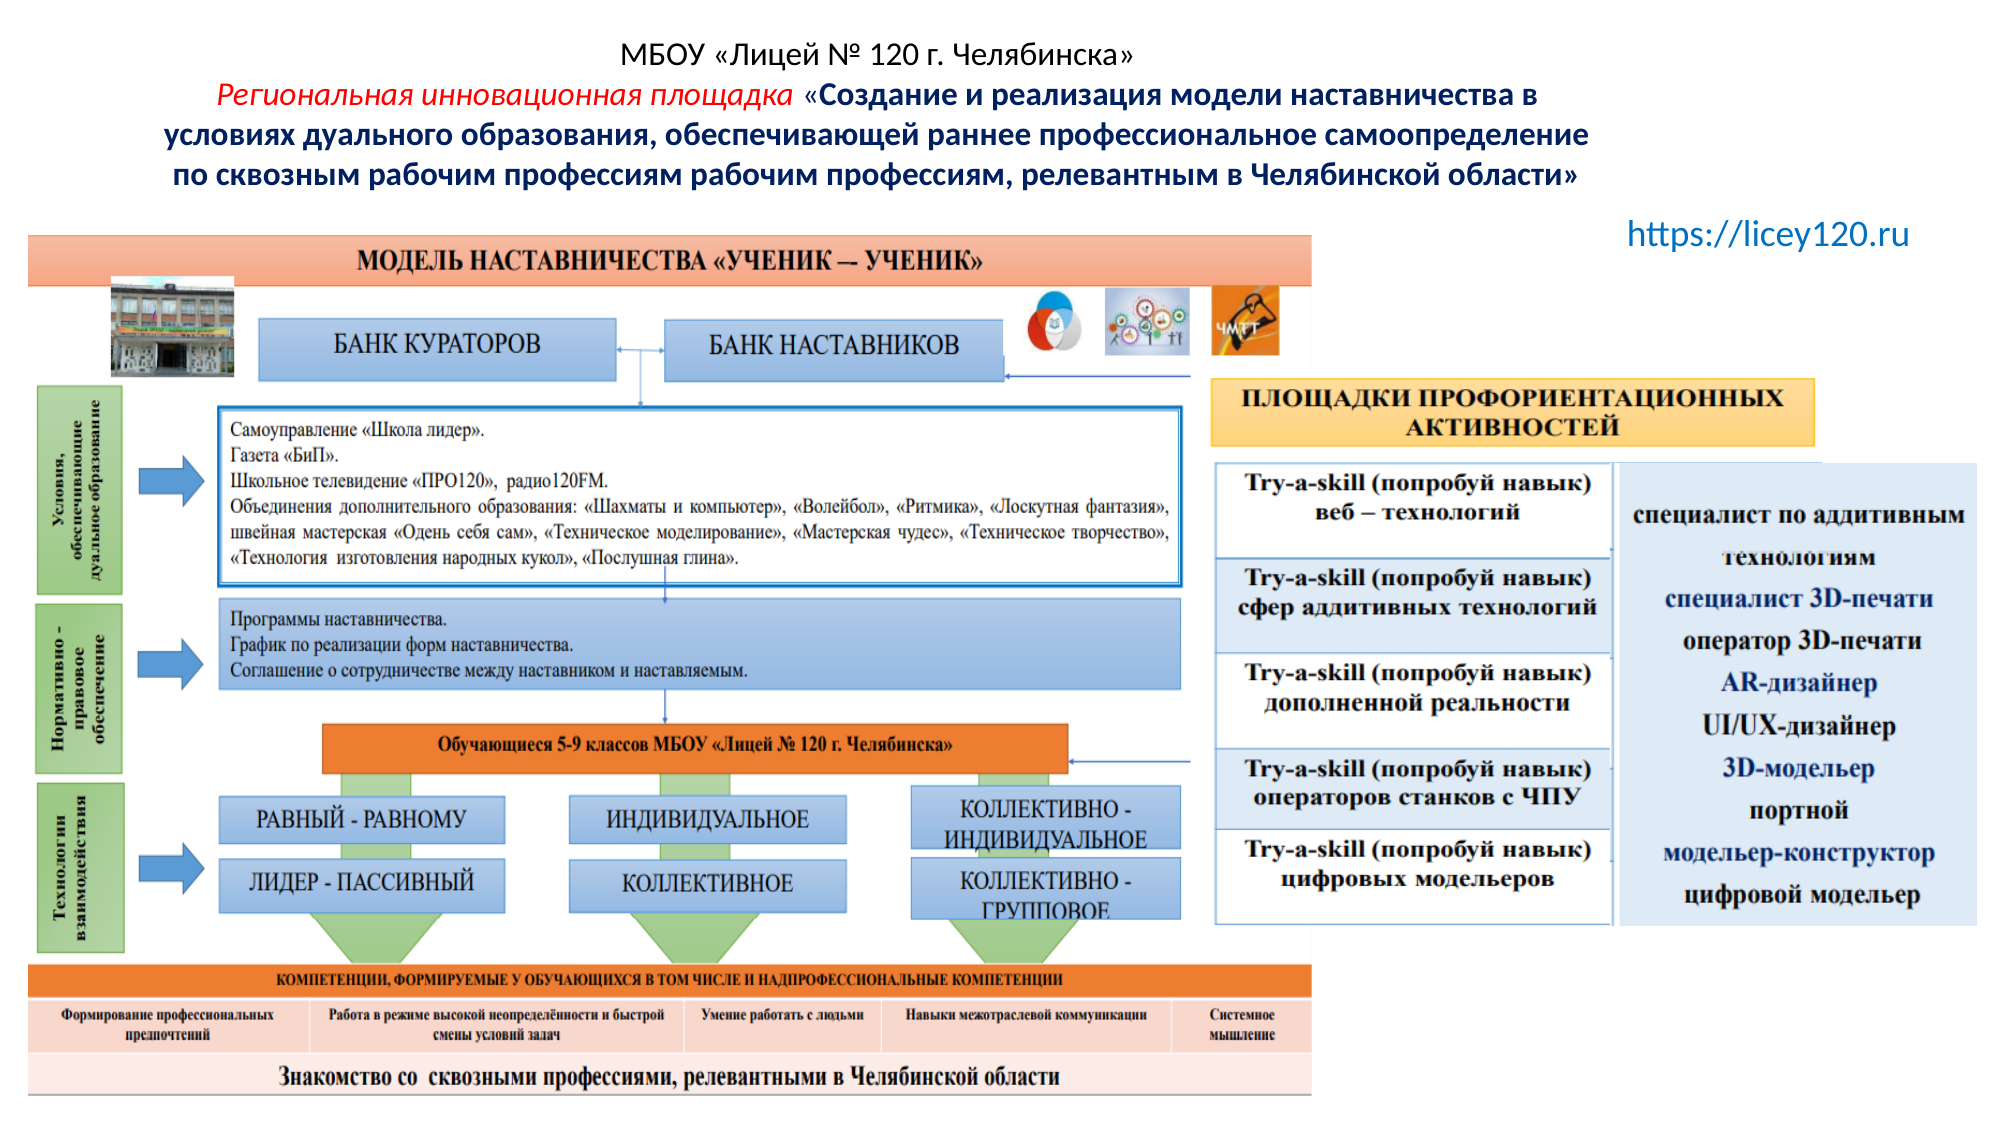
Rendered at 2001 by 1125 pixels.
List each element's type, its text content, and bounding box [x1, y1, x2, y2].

text_box МБОУ «Лицей № 120 г. Челябинска» Региональная инновационная площадка «Создание и реализация модели наставничества в условиях дуального образования, обеспечивающей раннее профессиональное самоопределение по сквозным рабочим профессиям рабочим профессиям, релевантным в Челябинской области» [145, 25, 1610, 200]
text_box https://licey120.ru [1612, 201, 1926, 262]
picture [27, 235, 1978, 1096]
